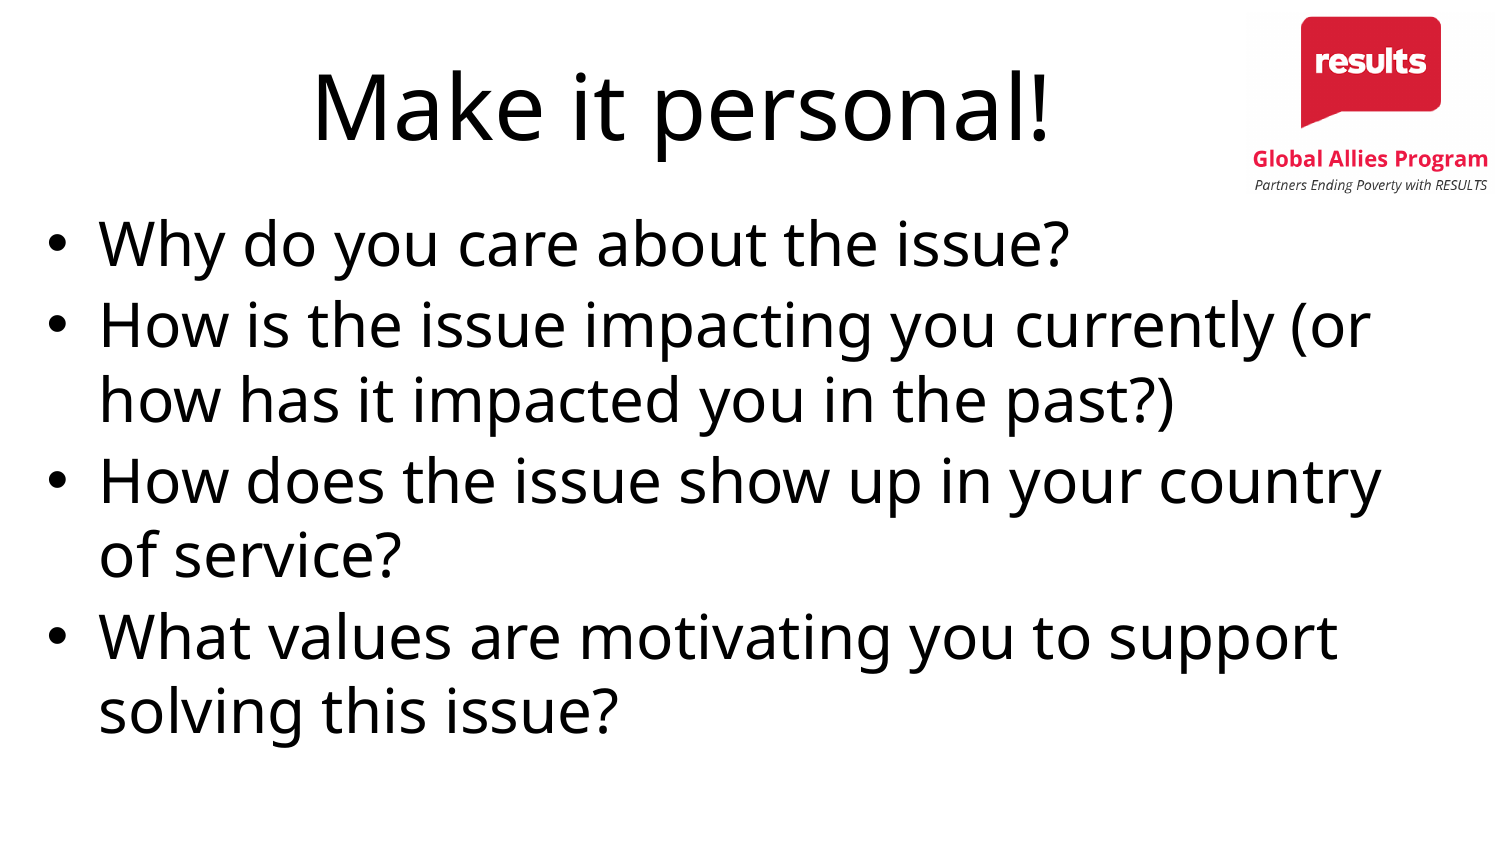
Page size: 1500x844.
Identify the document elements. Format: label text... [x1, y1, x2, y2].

list Why do you care about the issue? How is the issue impacting you currently (or how has it impacted you in the past?) How does the issue show up in your country of service? What values are motivating you to support solving this issue? [14, 196, 1425, 754]
title Make it personal! [75, 33, 1241, 175]
picture [1246, 12, 1495, 194]
